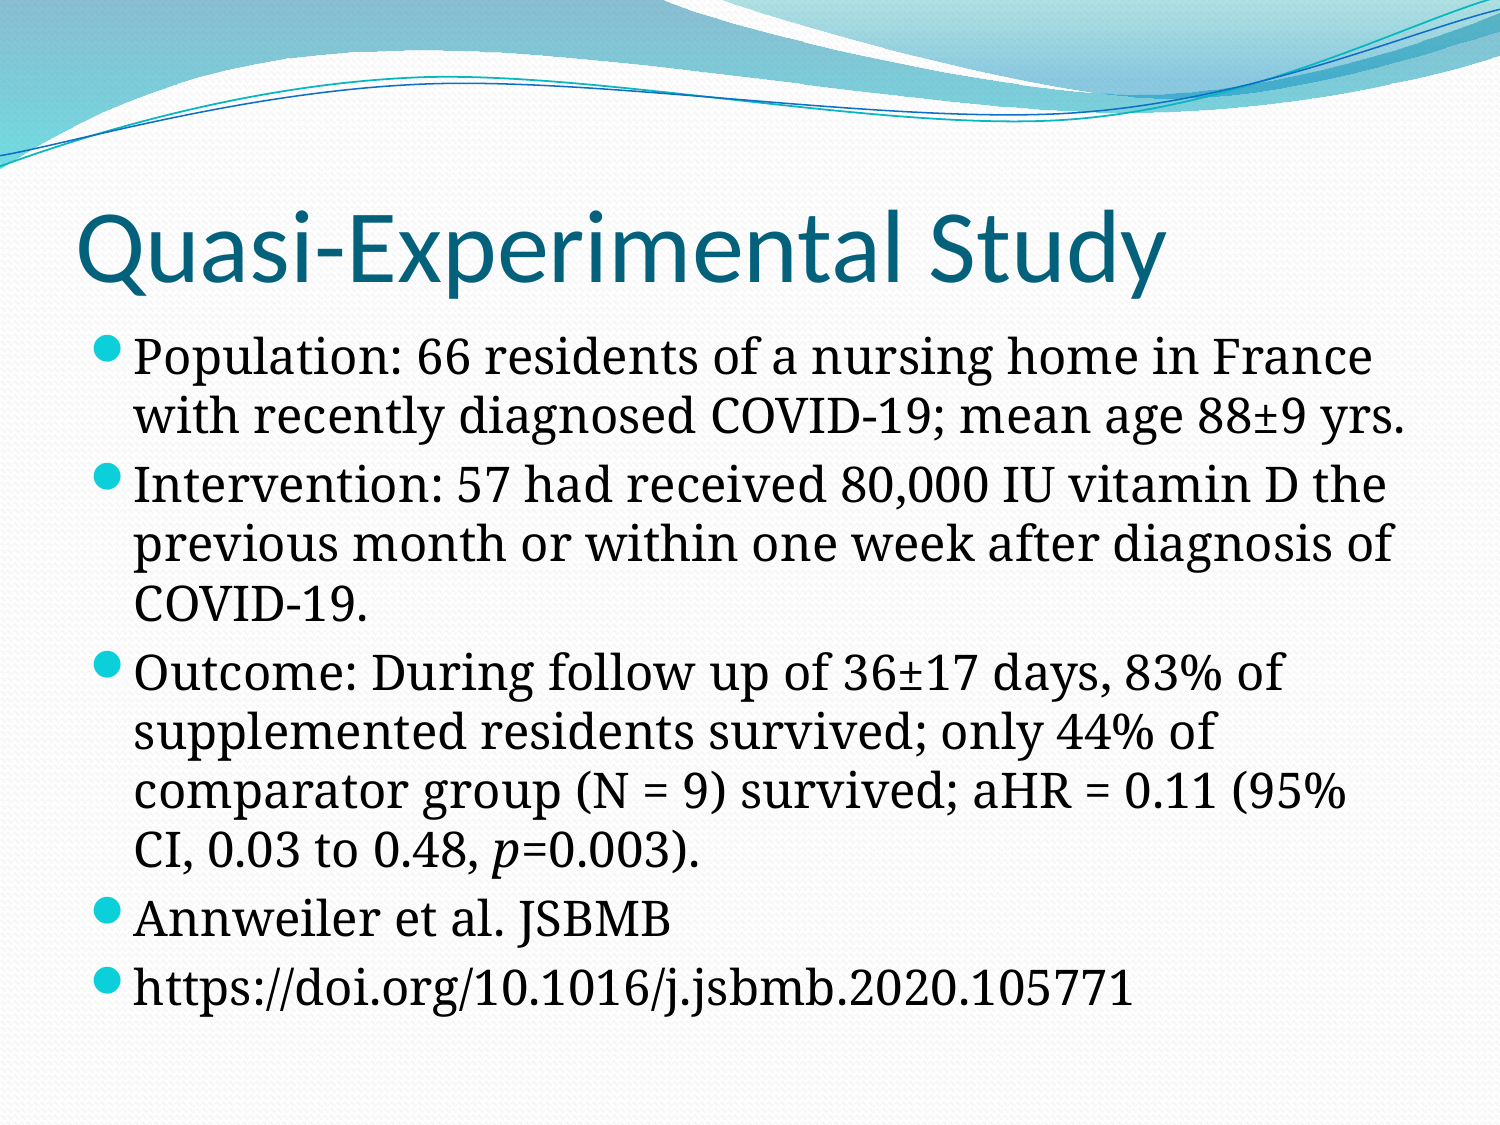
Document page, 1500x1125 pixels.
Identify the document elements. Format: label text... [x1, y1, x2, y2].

title Quasi-Experimental Study [75, 115, 1425, 303]
list Population: 66 residents of a nursing home in France with recently diagnosed COVID-19; mean age 88±9 yrs. Intervention: 57 had received 80,000 IU vitamin D the previous month or within one week after diagnosis of COVID-19. Outcome: During follow up of 36±17 days, 83% of supplemented residents survived; only 44% of comparator group (N = 9) survived; aHR = 0.11 (95% CI, 0.03 to 0.48, p=0.003). Annweiler et al. JSBMB https://doi.org/10.1016/j.jsbmb.2020.105771 [75, 317, 1425, 1038]
